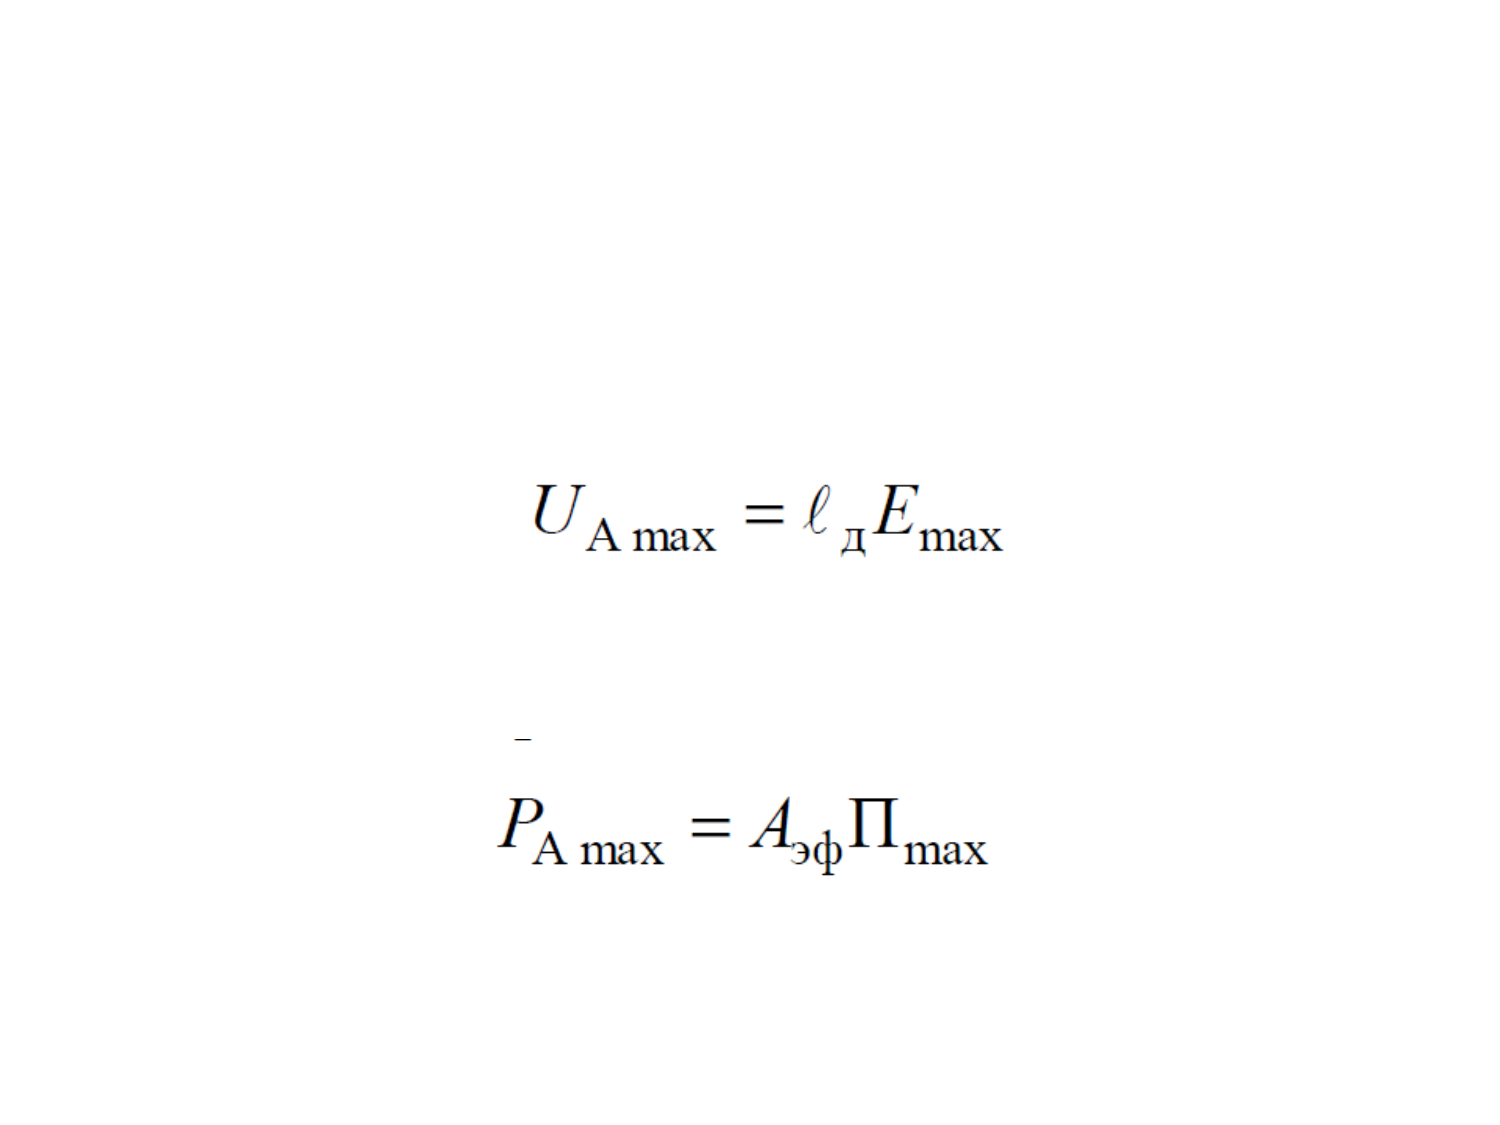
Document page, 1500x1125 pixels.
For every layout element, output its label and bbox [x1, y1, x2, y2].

picture [459, 739, 1012, 900]
picture [501, 432, 1010, 596]
